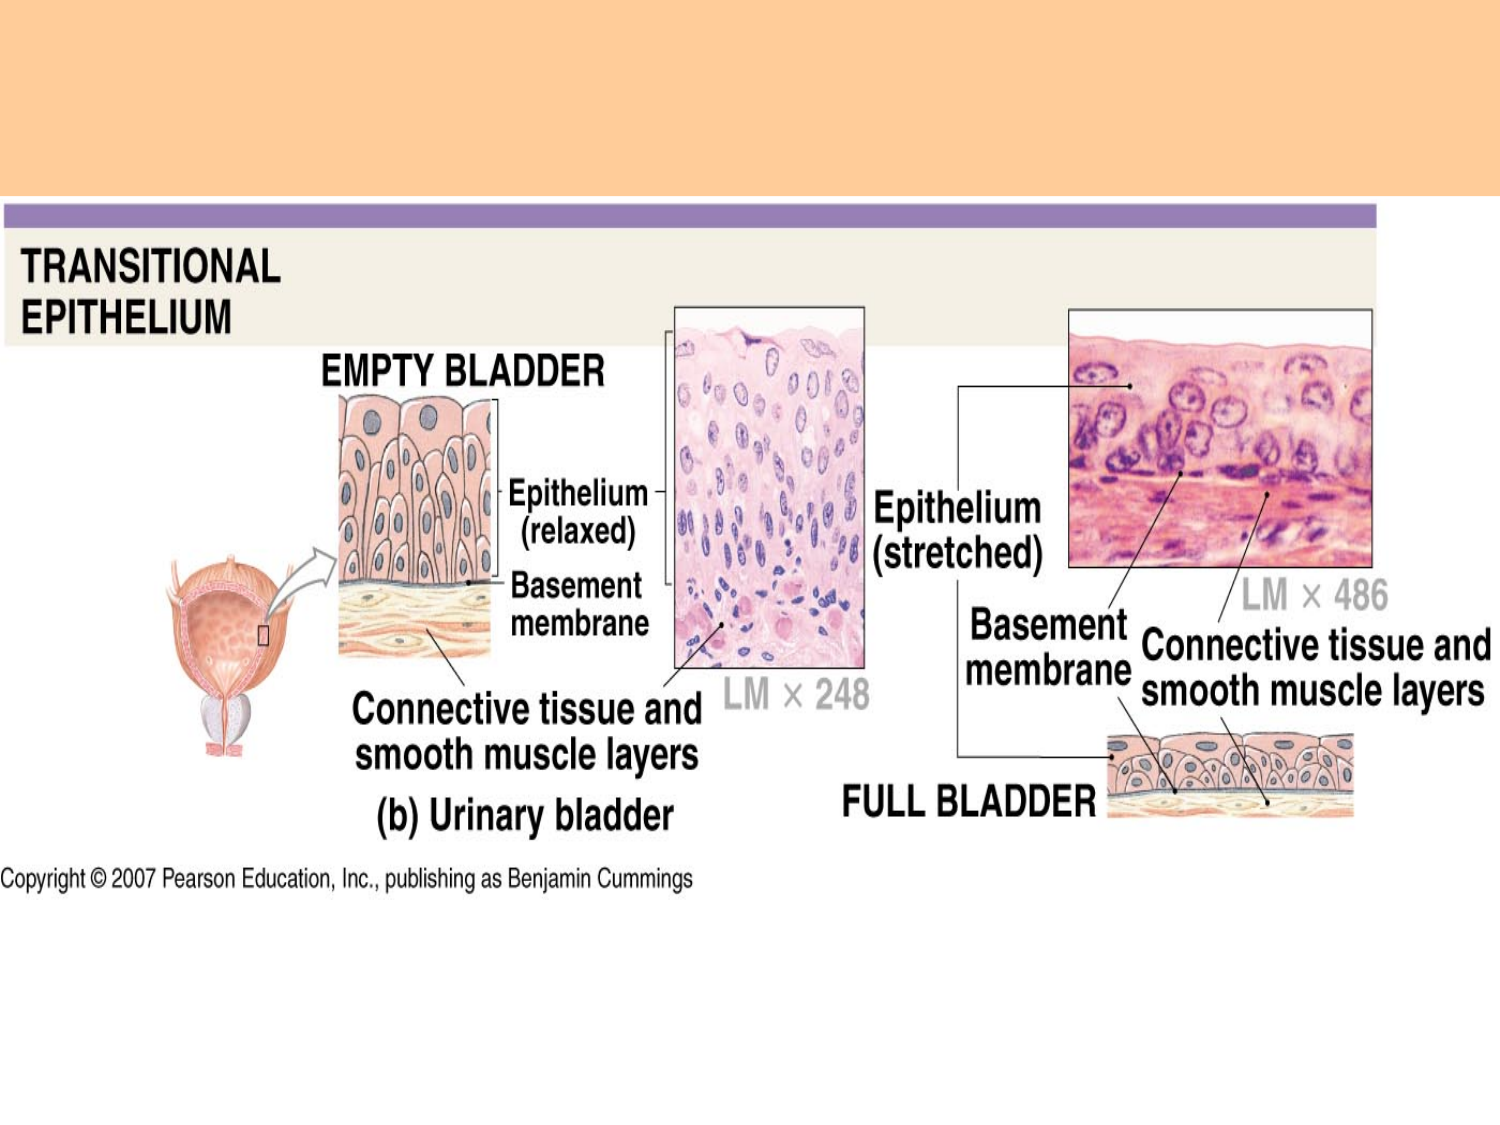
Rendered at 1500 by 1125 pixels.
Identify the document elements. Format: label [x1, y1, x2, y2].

text_box [0, 0, 1500, 197]
picture [0, 199, 1500, 901]
